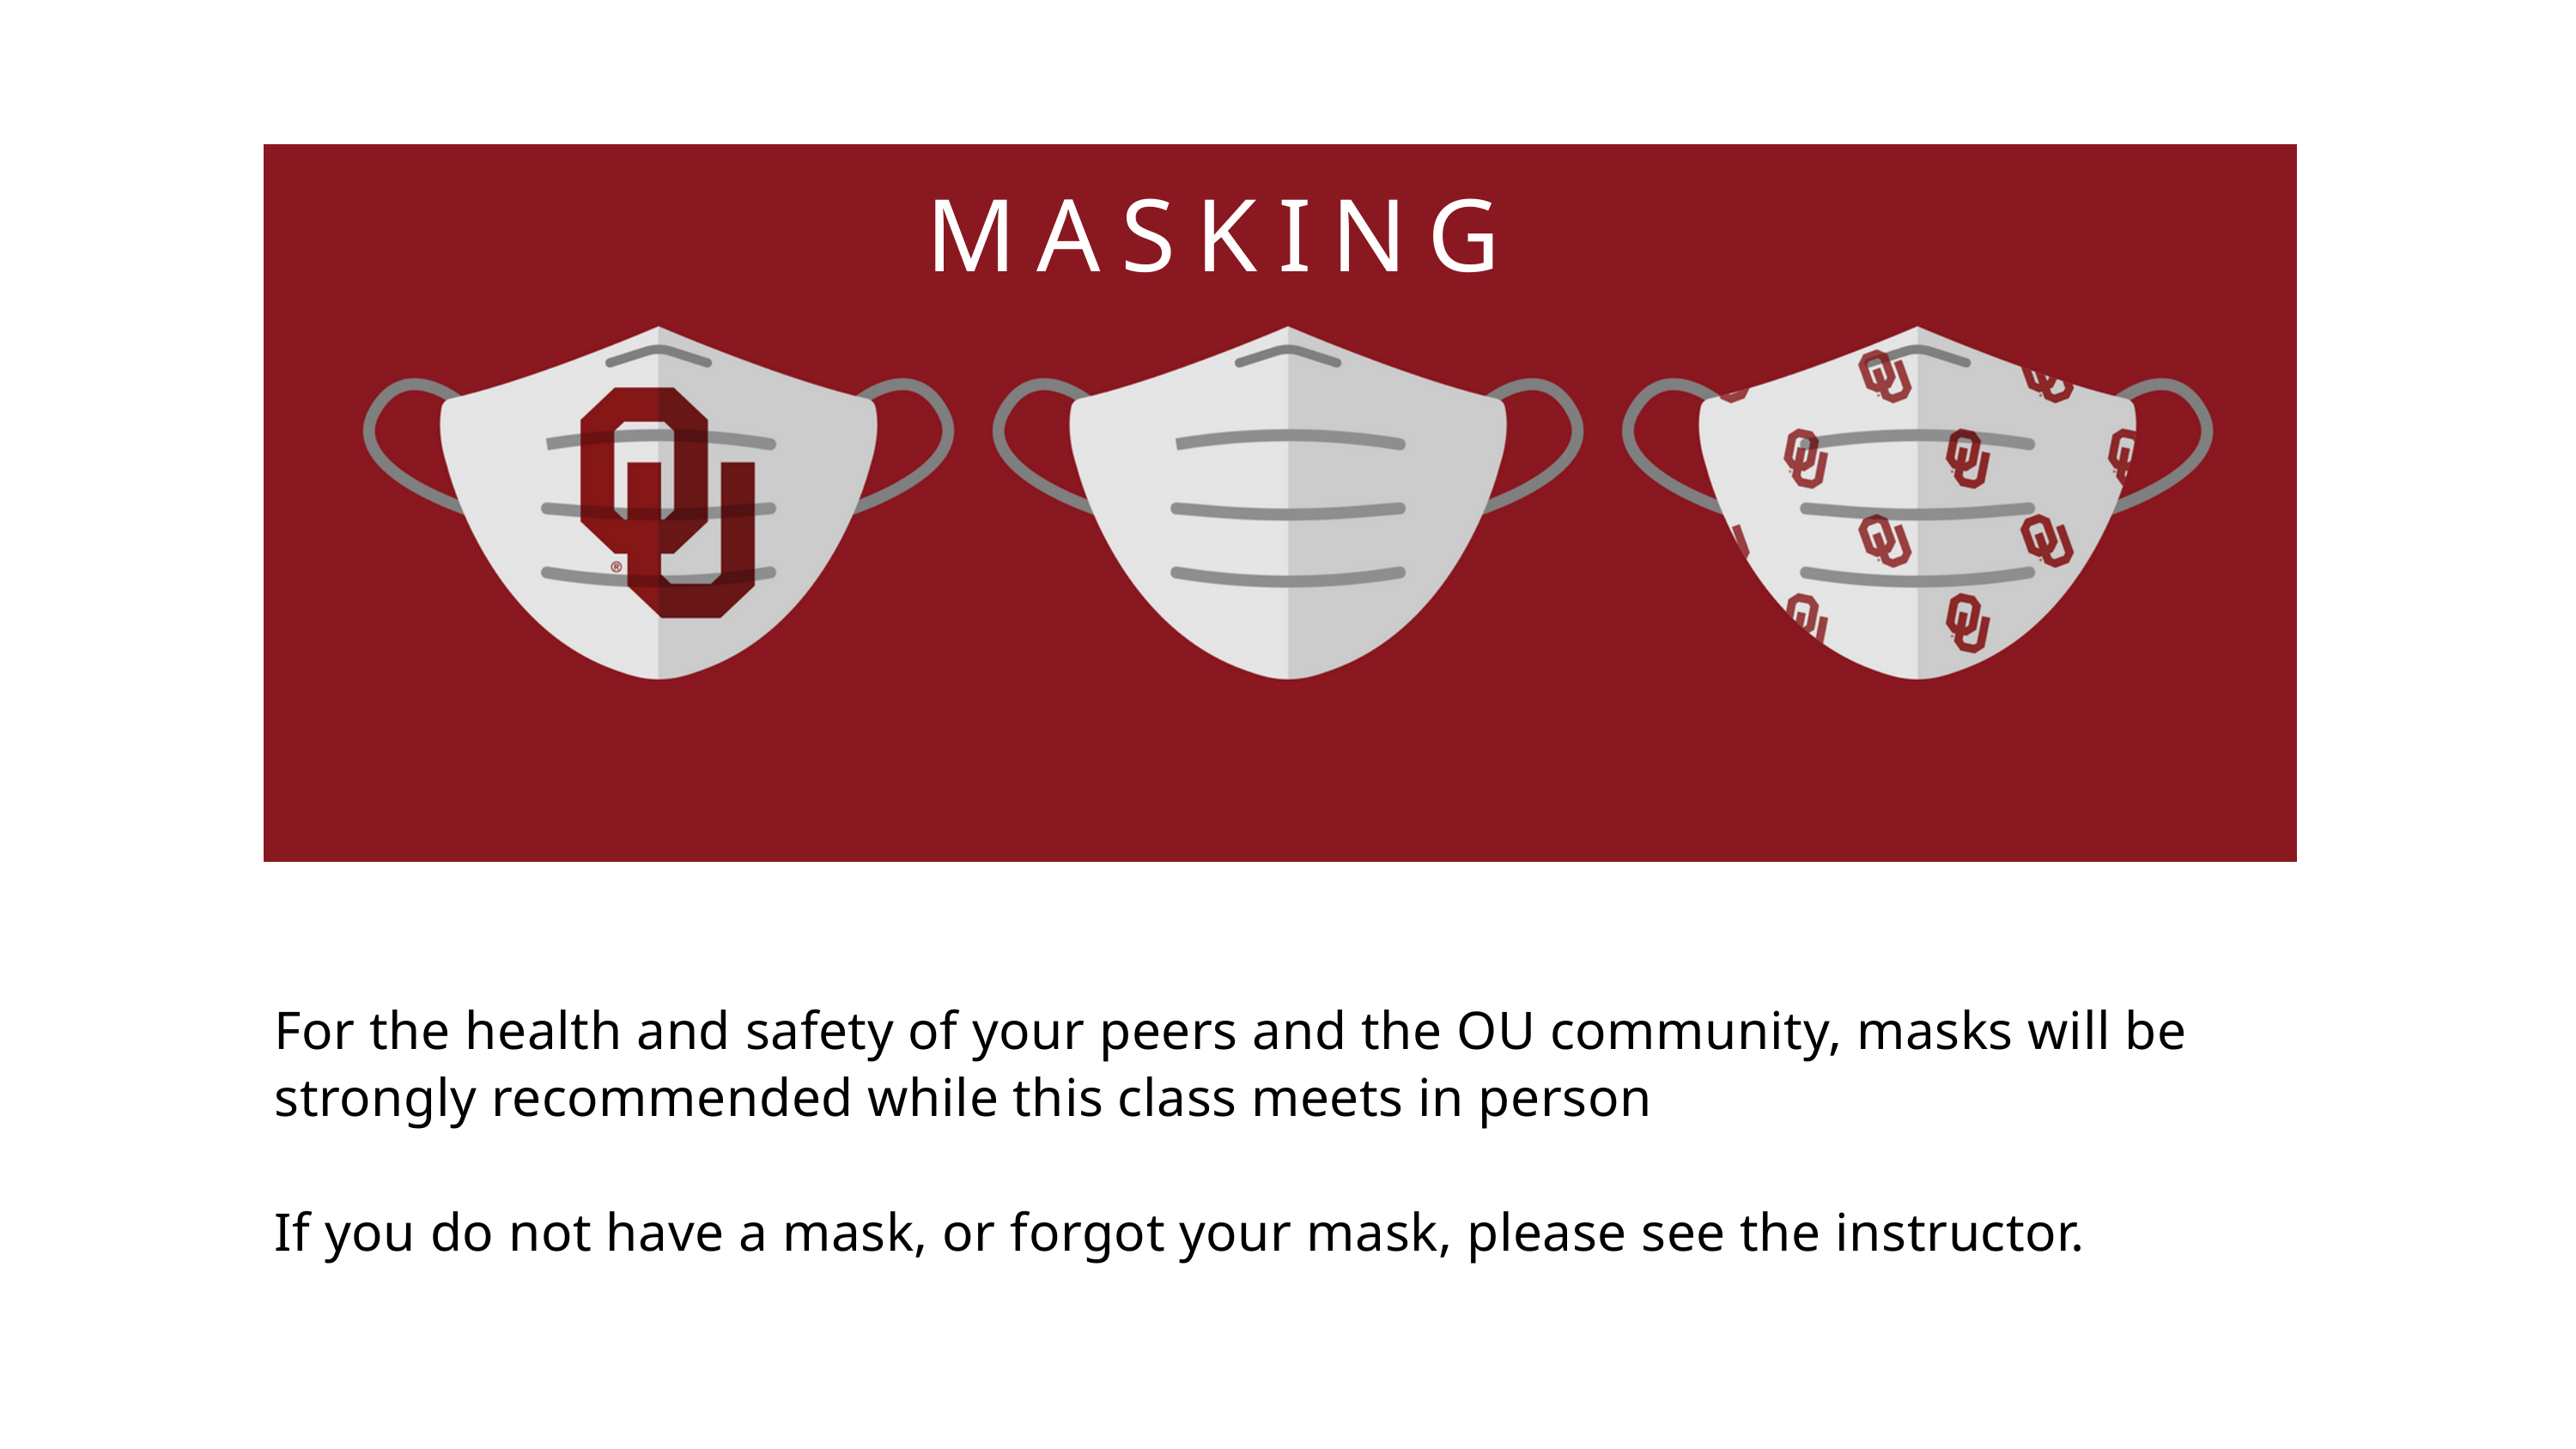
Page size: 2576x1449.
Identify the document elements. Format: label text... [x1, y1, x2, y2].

picture [263, 144, 2297, 862]
text_box For the health and safety of your peers and the OU community, masks will be strongly recommended while this class meets in person If you do not have a mask, or forgot your mask, please see the instructor. [274, 991, 2286, 1313]
